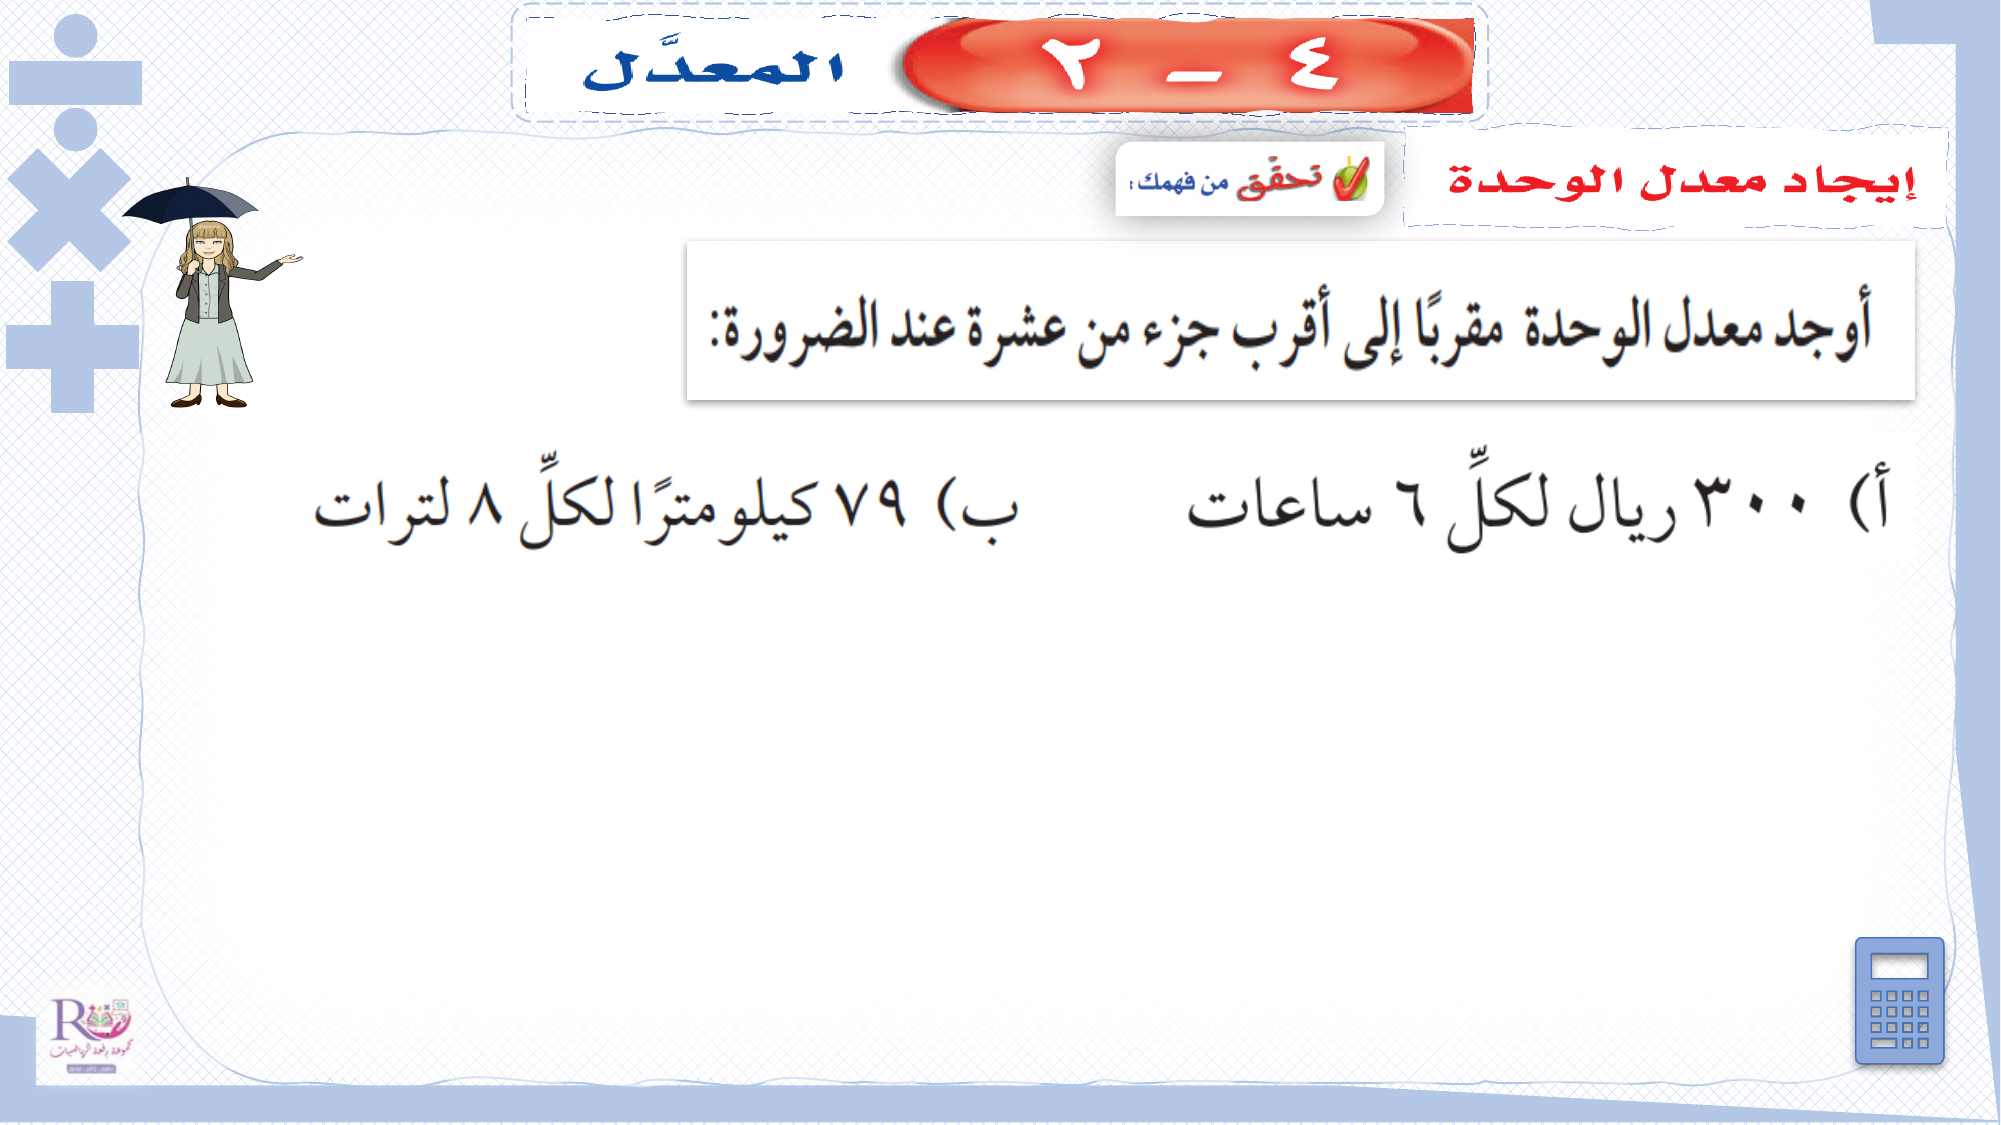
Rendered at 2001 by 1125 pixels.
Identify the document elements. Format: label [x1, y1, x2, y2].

picture [1122, 148, 1378, 209]
picture [300, 439, 1044, 563]
picture [1175, 432, 1916, 563]
picture [701, 255, 1900, 386]
picture [1824, 925, 1975, 1076]
picture [113, 173, 305, 408]
picture [1404, 127, 1948, 227]
picture [54, 994, 129, 1069]
picture [526, 18, 1474, 113]
